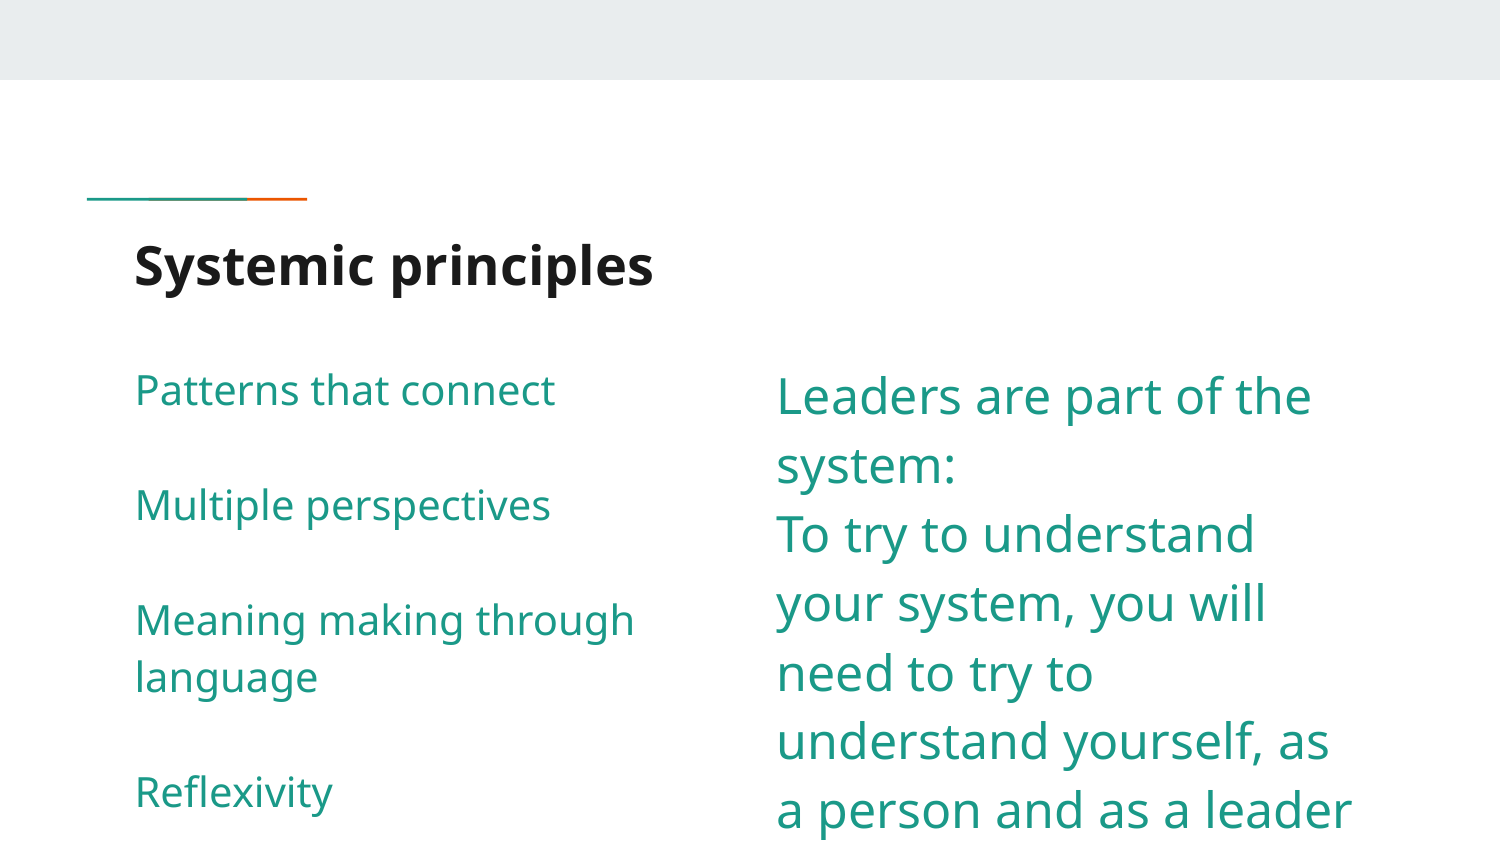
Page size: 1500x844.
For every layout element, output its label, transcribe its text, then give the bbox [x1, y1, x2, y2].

list Patterns that connect Multiple perspectives Meaning making through language Reflexivity [119, 341, 739, 844]
list Leaders are part of the system: To try to understand your system, you will need to try to understand yourself, as a person and as a leader [761, 341, 1381, 844]
title Systemic principles [119, 216, 1381, 305]
